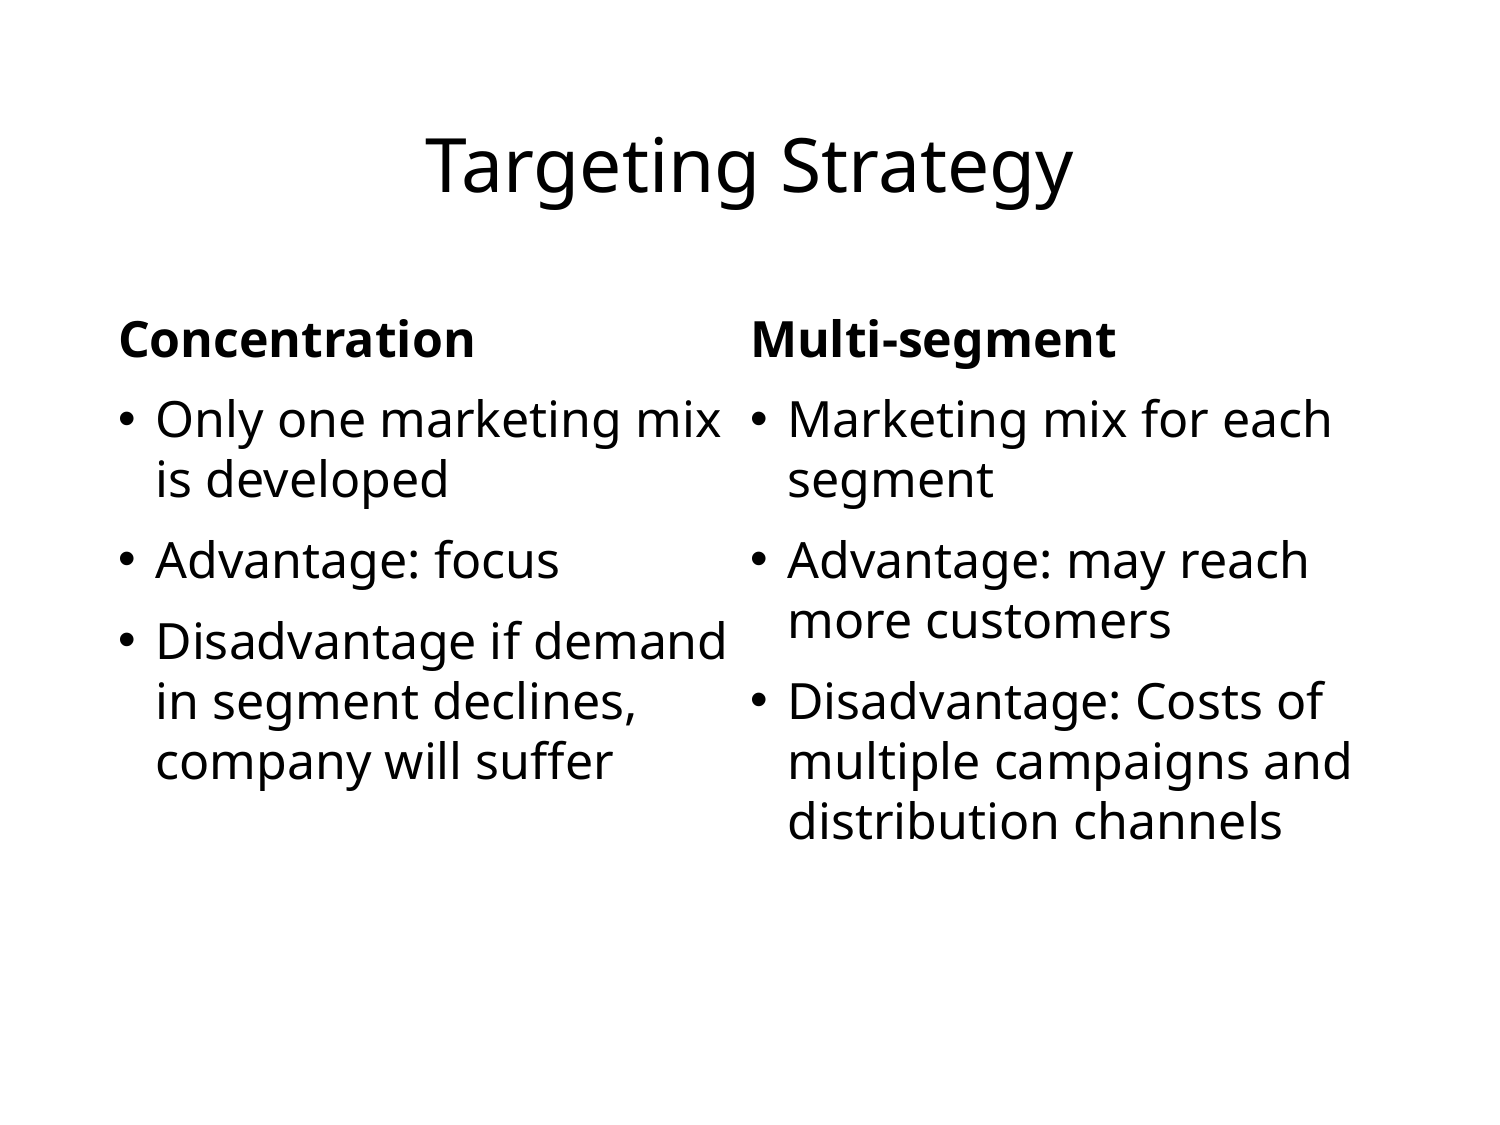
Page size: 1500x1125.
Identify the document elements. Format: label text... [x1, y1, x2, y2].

list Concentration Only one marketing mix is developed Advantage: focus Disadvantage if demand in segment declines, company will suffer Multi-segment Marketing mix for each segment Advantage: may reach more customers Disadvantage: Costs of multiple campaigns and distribution channels [103, 299, 1397, 1014]
title Targeting Strategy [103, 59, 1397, 278]
